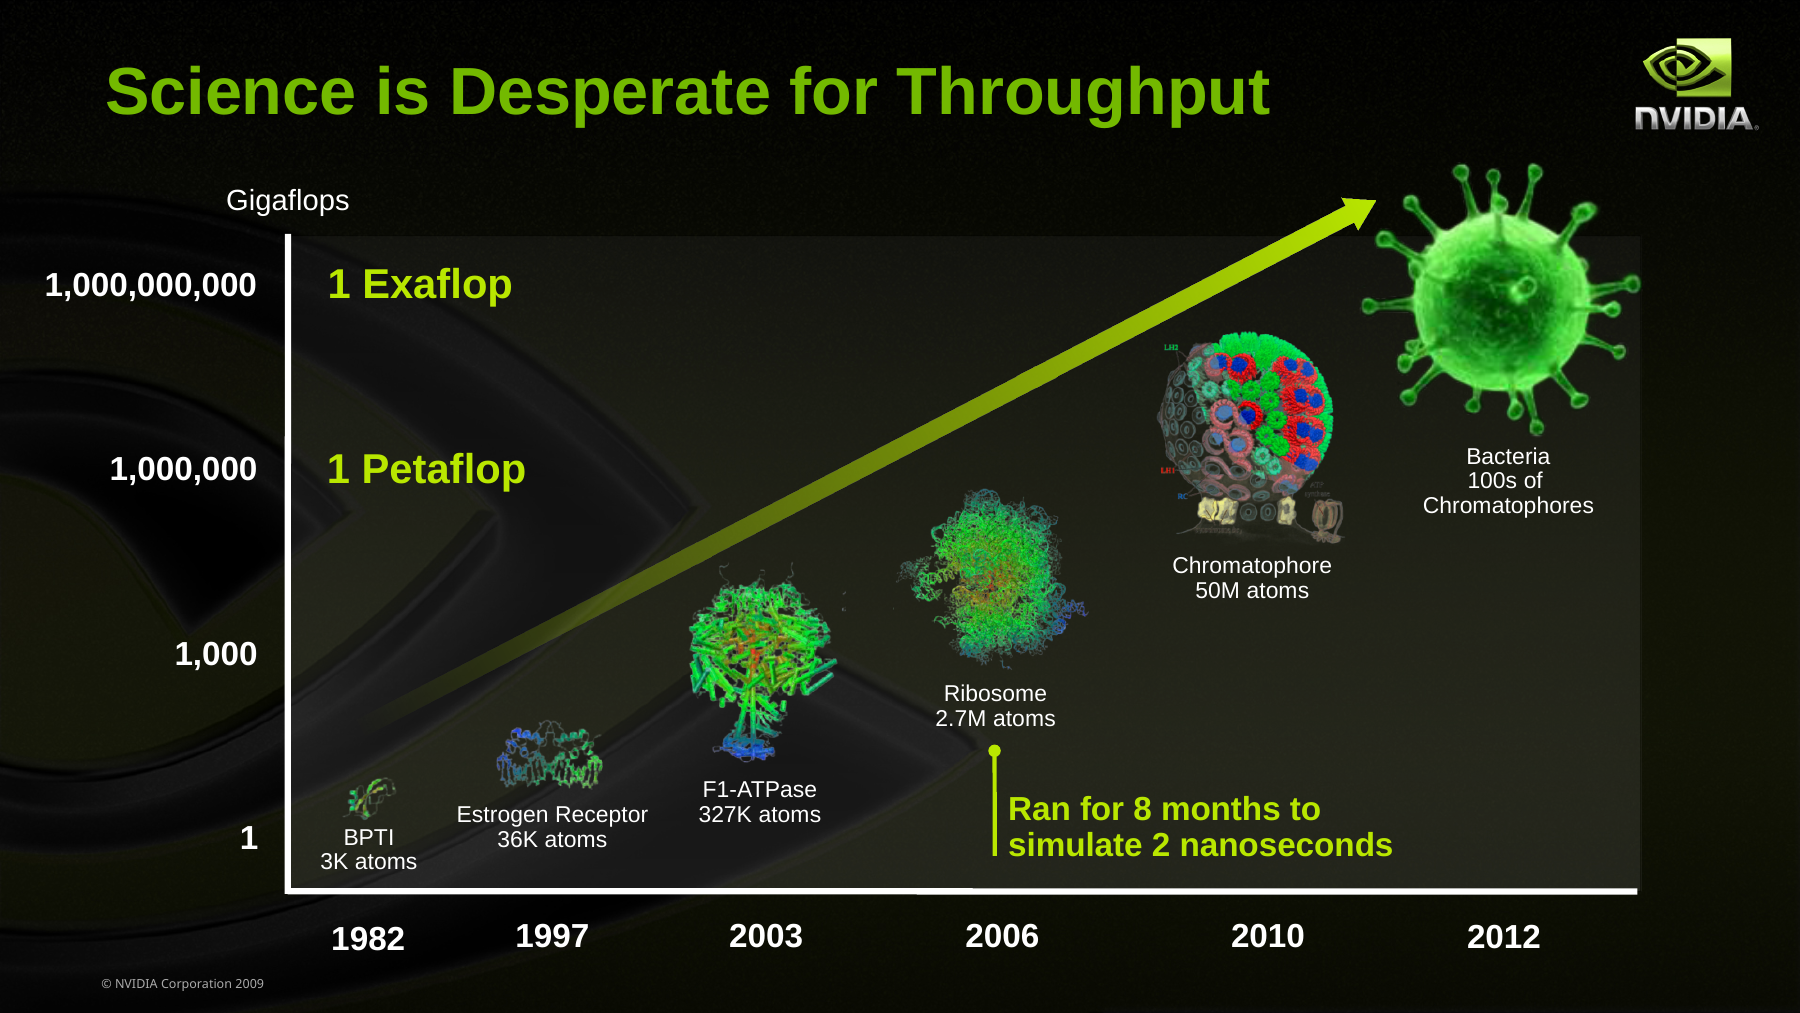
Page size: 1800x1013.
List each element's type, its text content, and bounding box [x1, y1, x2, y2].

text_box 1 Exaflop [318, 252, 523, 312]
text_box 1,000 [159, 624, 273, 680]
text_box Ran for 8 months to simulate 2 nanoseconds [998, 787, 1412, 869]
text_box Estrogen Receptor 36K atoms [447, 798, 658, 858]
text_box Gigaflops [211, 173, 366, 224]
text_box F1-ATPase 327K atoms [688, 793, 831, 832]
text_box 1 Petaflop [317, 436, 606, 497]
text_box 1,000,000,000 [29, 255, 273, 311]
text_box BPTI 3K atoms [310, 833, 428, 880]
text_box 2010 [1215, 906, 1321, 962]
text_box 2006 [950, 906, 1055, 962]
picture [302, 745, 444, 824]
picture [893, 488, 1090, 671]
picture [0, 0, 1800, 1013]
text_box Chromatophore 50M atoms [1163, 556, 1342, 608]
text_box Bacteria 100s of Chromatophores [1413, 447, 1604, 524]
text_box [291, 233, 1644, 894]
text_box 1,000,000 [94, 440, 273, 495]
picture [1155, 329, 1347, 548]
text_box 2012 [1452, 907, 1557, 963]
text_box 1982 [316, 909, 421, 965]
text_box 1 [224, 808, 274, 864]
picture [488, 713, 622, 800]
text_box 2003 [714, 906, 819, 962]
text_box 1997 [500, 906, 605, 962]
text_box Ribosome 2.7M atoms [925, 679, 1066, 736]
text_box [354, 195, 1351, 738]
picture [674, 556, 847, 785]
title Science is Desperate for Throughput [89, 40, 1601, 137]
